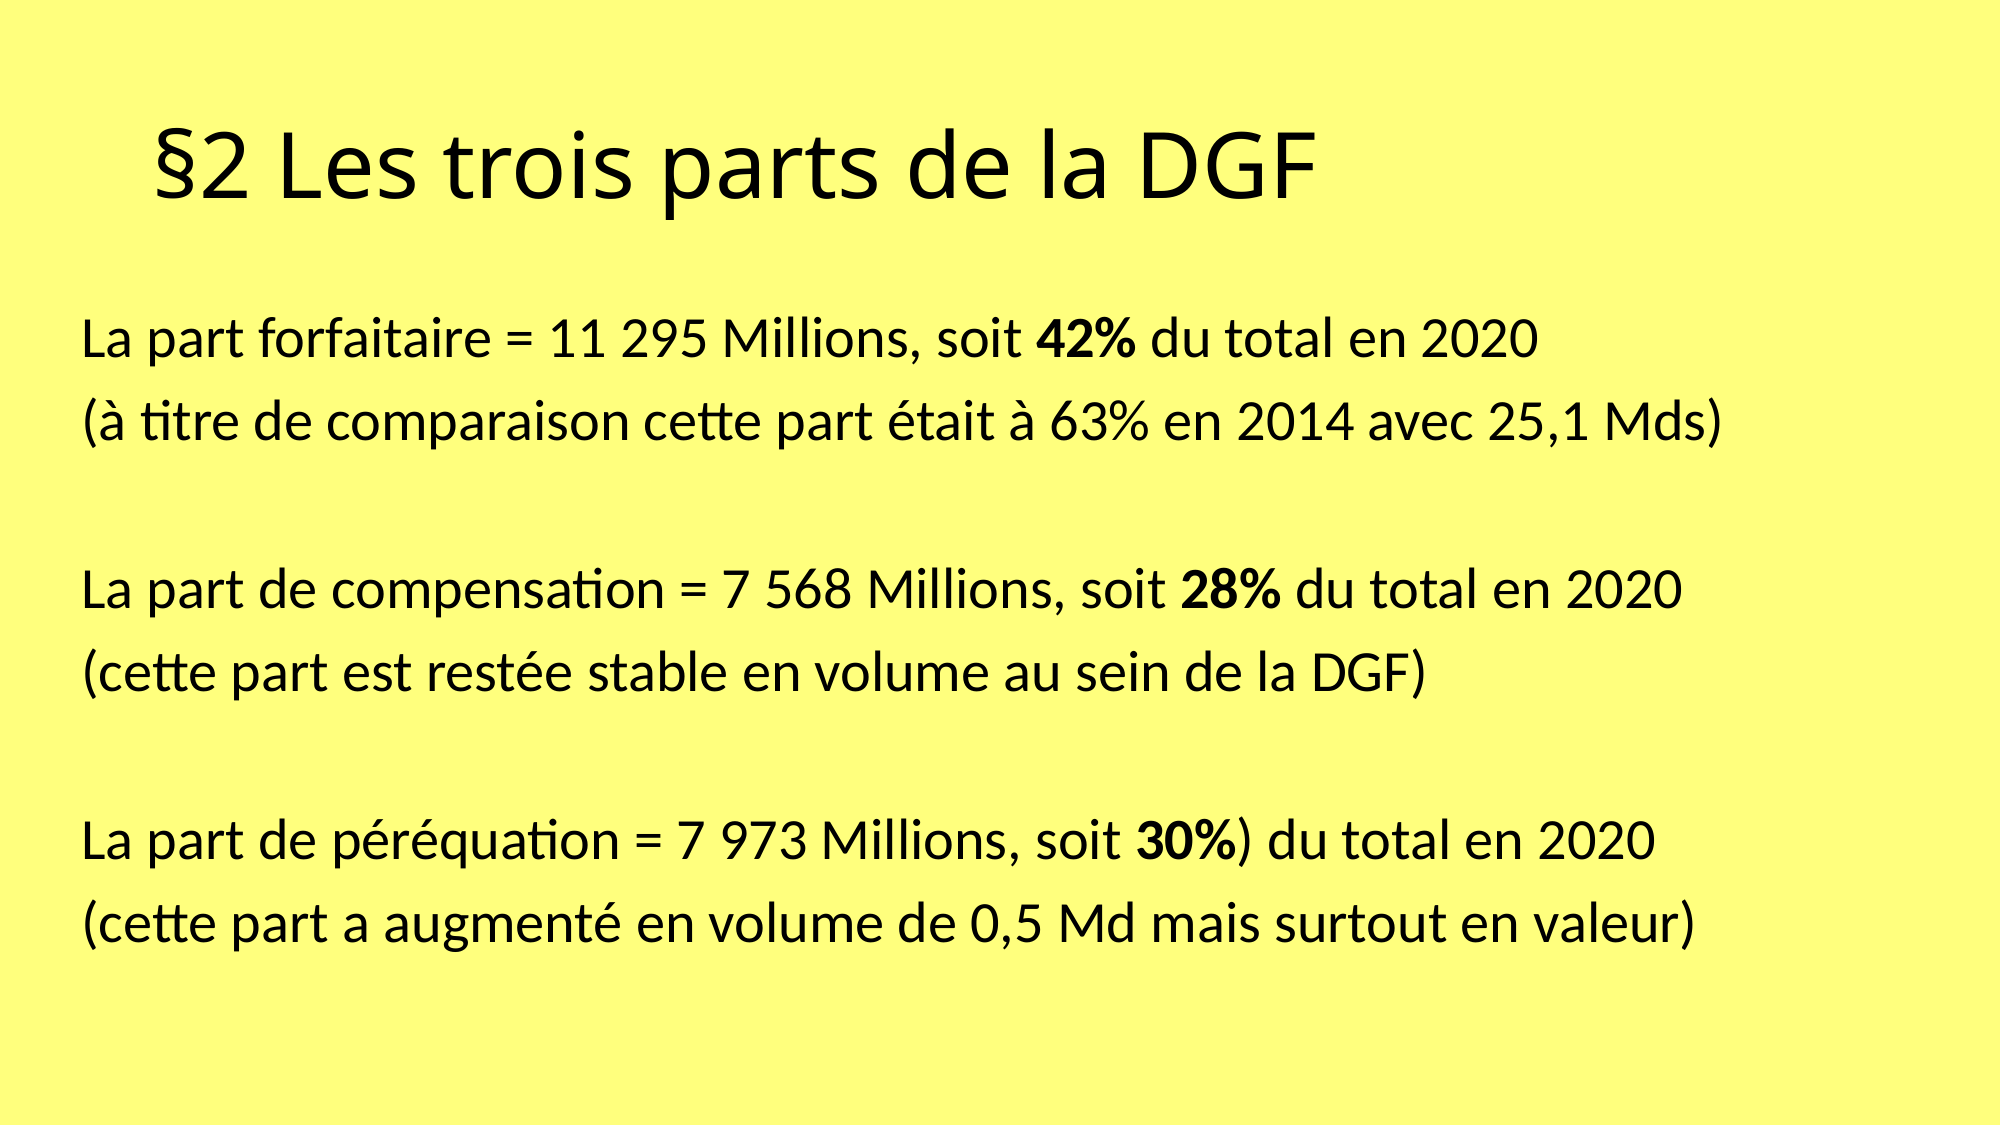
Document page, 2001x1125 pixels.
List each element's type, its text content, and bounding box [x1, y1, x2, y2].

title §2 Les trois parts de la DGF [137, 59, 1863, 278]
list La part forfaitaire = 11 295 Millions, soit 42% du total en 2020 (à titre de comparaison cette part était à 63% en 2014 avec 25,1 Mds) La part de compensation = 7 568 Millions, soit 28% du total en 2020 (cette part est restée stable en volume au sein de la DGF) La part de péréquation = 7 973 Millions, soit 30%) du total en 2020 (cette part a augmenté en volume de 0,5 Md mais surtout en valeur) [66, 299, 1957, 1014]
